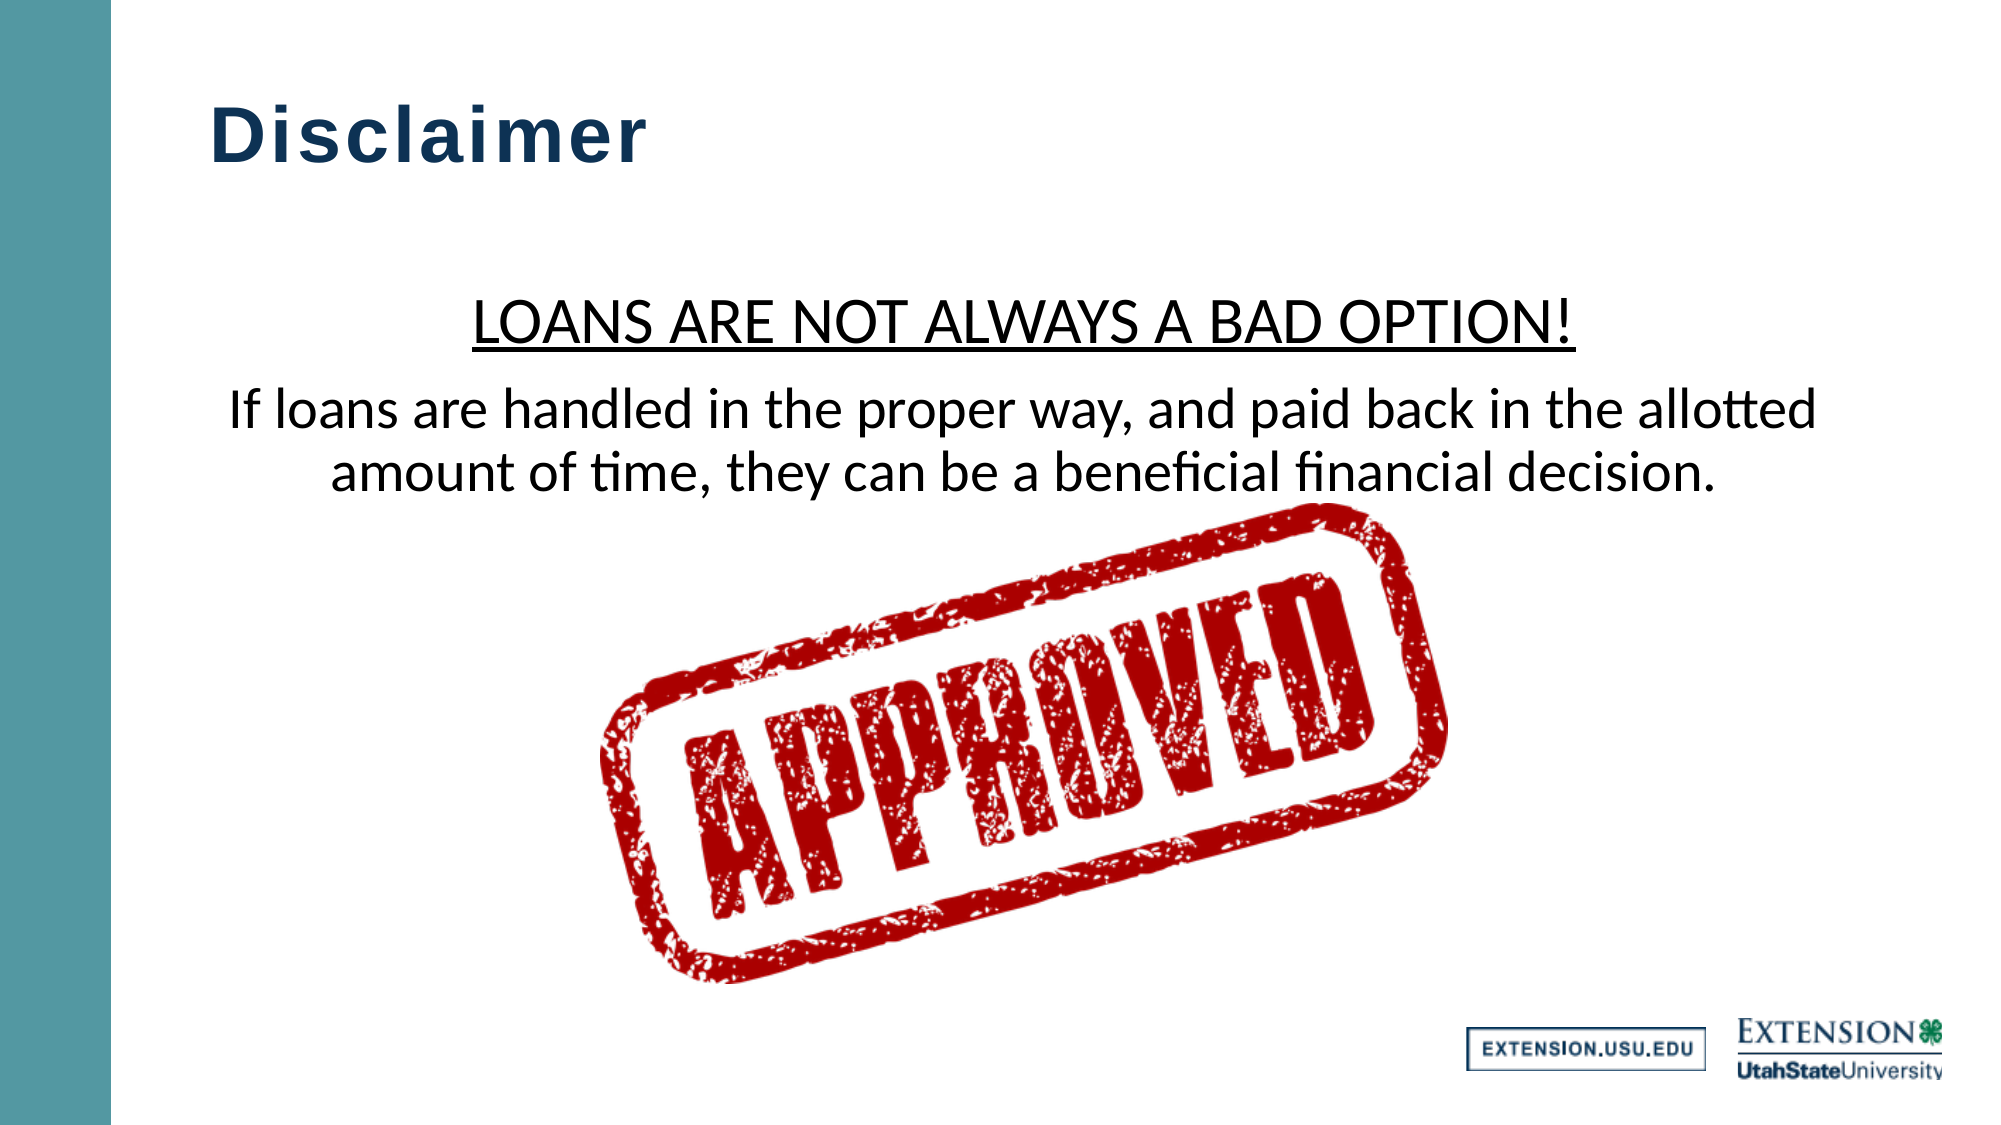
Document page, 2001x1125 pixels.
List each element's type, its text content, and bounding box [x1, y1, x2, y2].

picture [600, 503, 1448, 984]
title Disclaimer [195, 75, 1853, 187]
list LOANS ARE NOT ALWAYS A BAD OPTION! If loans are handled in the proper way, and paid back in the allotted amount of time, they can be a beneficial financial decision. [195, 187, 1853, 862]
